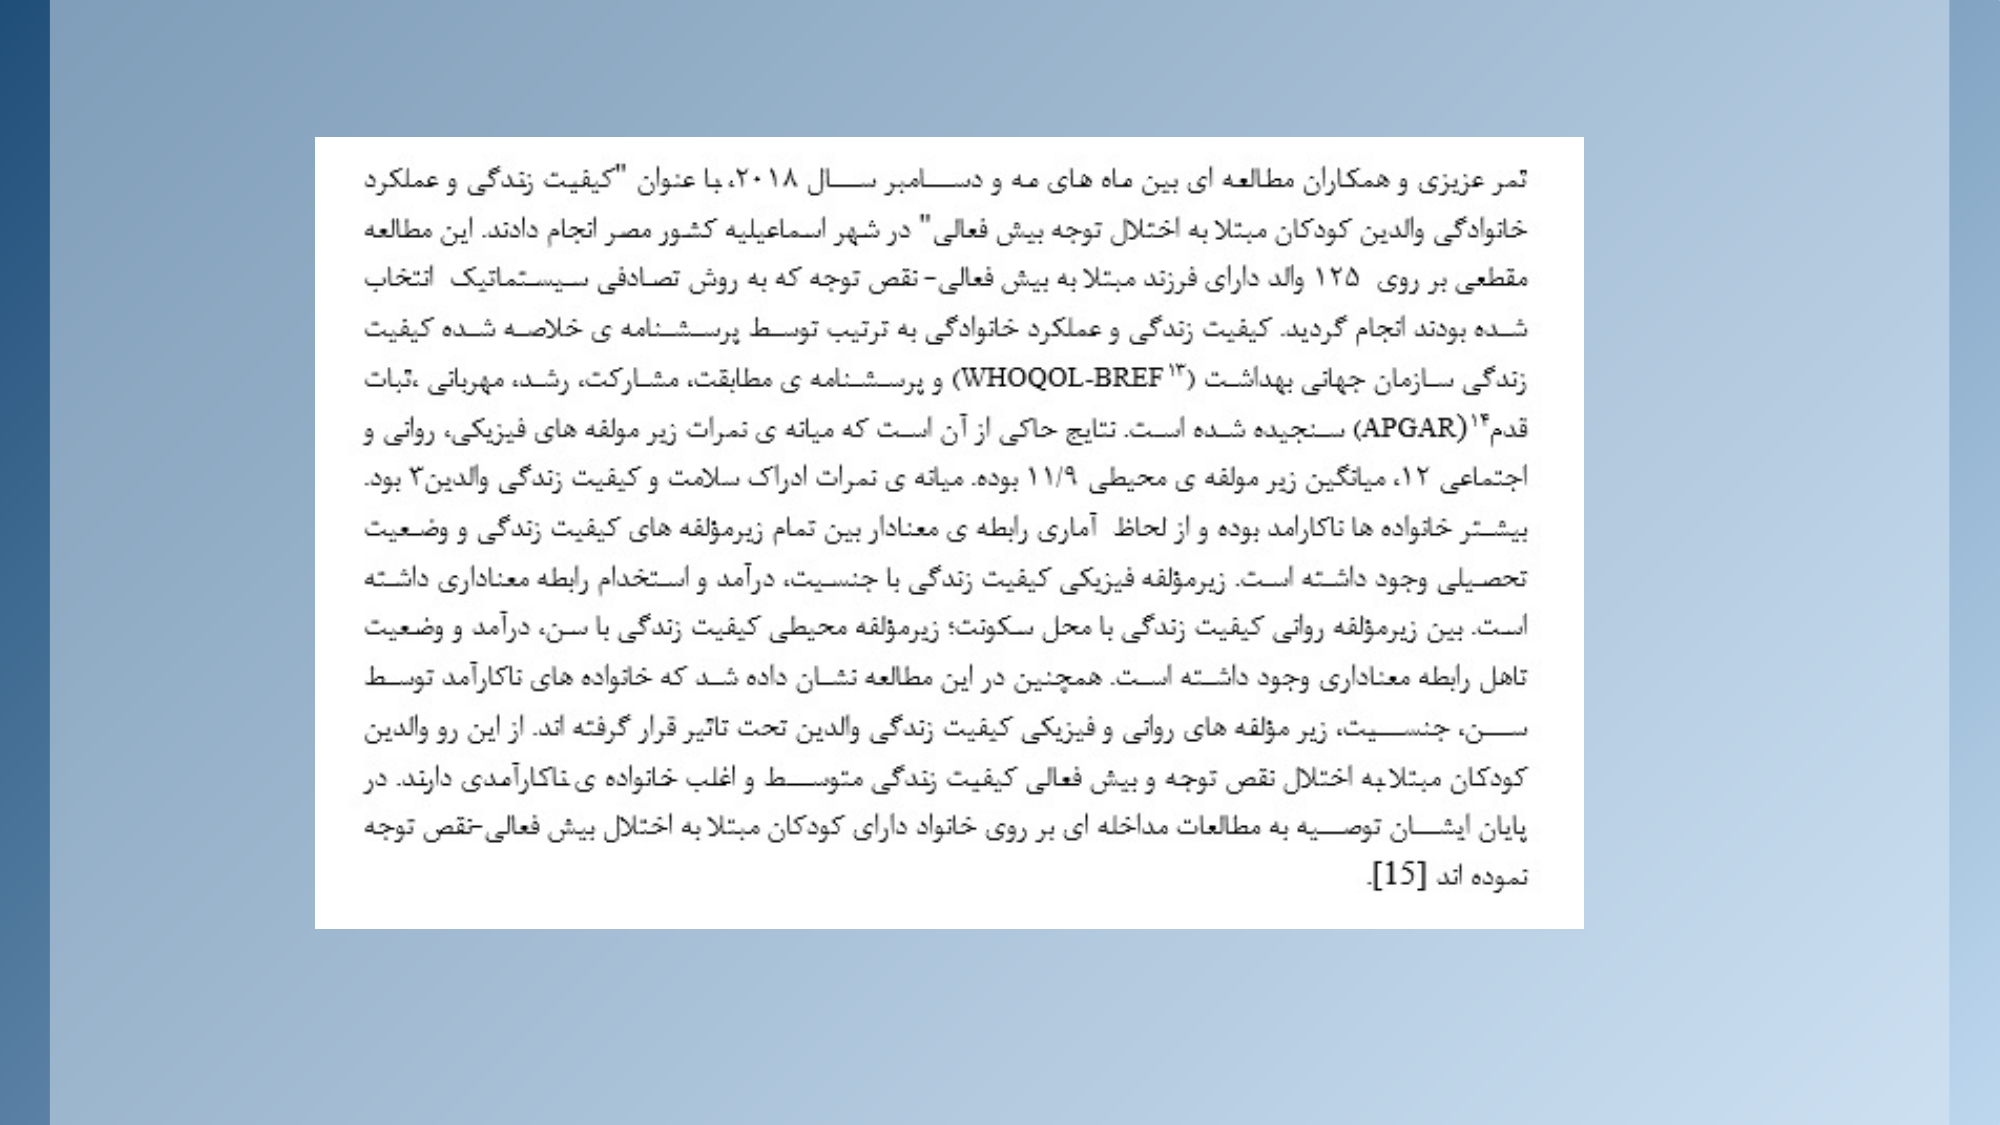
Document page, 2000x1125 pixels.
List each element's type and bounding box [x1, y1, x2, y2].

picture [315, 137, 1584, 929]
